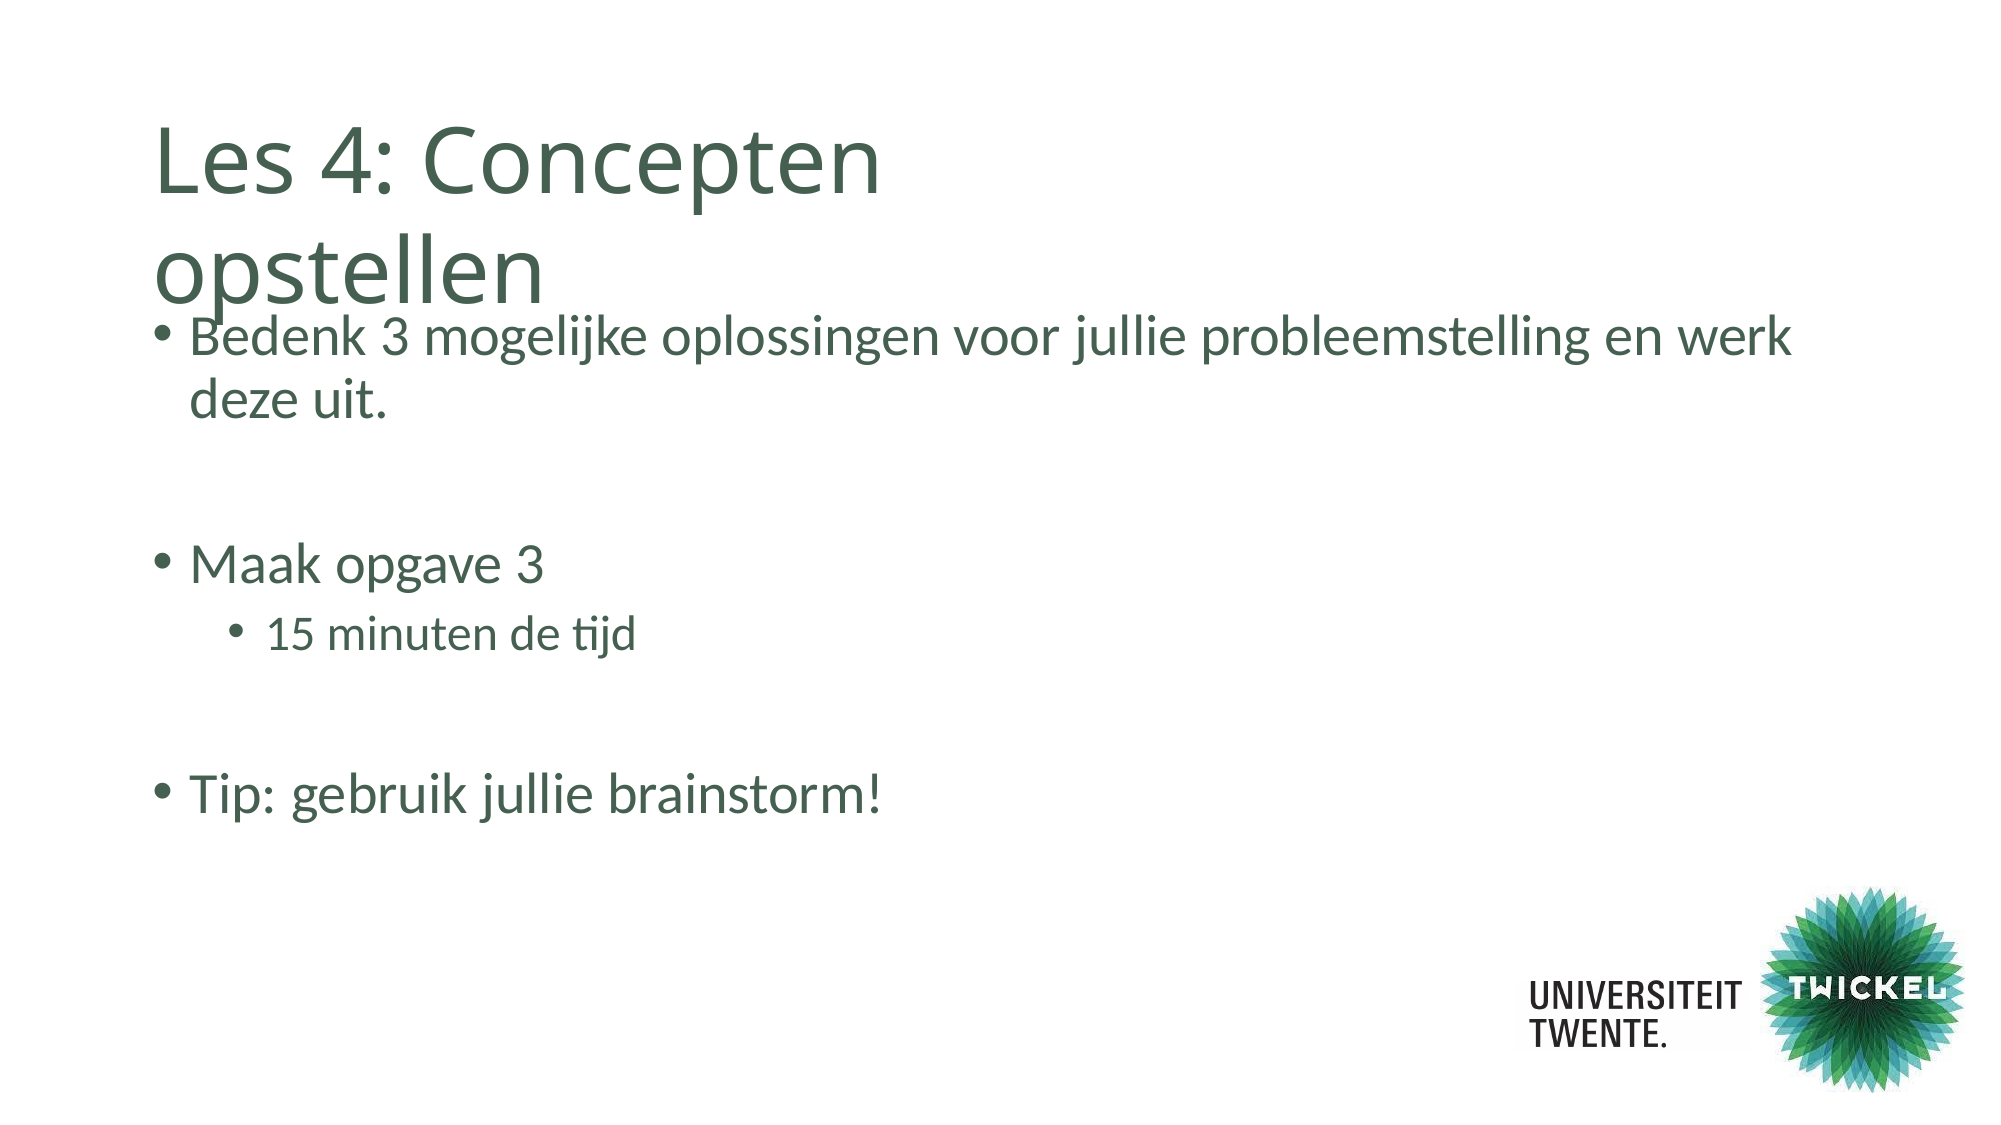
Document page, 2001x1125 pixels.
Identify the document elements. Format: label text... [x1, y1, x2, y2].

picture [1514, 980, 1751, 1052]
picture [1760, 886, 1965, 1093]
text_box Bedenk 3 mogelijke oplossingen voor jullie probleemstelling en werk deze uit. Maak opgave 3 15 minuten de tijd Tip: gebruik jullie brainstorm! [150, 294, 1810, 826]
title Les 4: Concepten opstellen [150, 100, 1143, 294]
